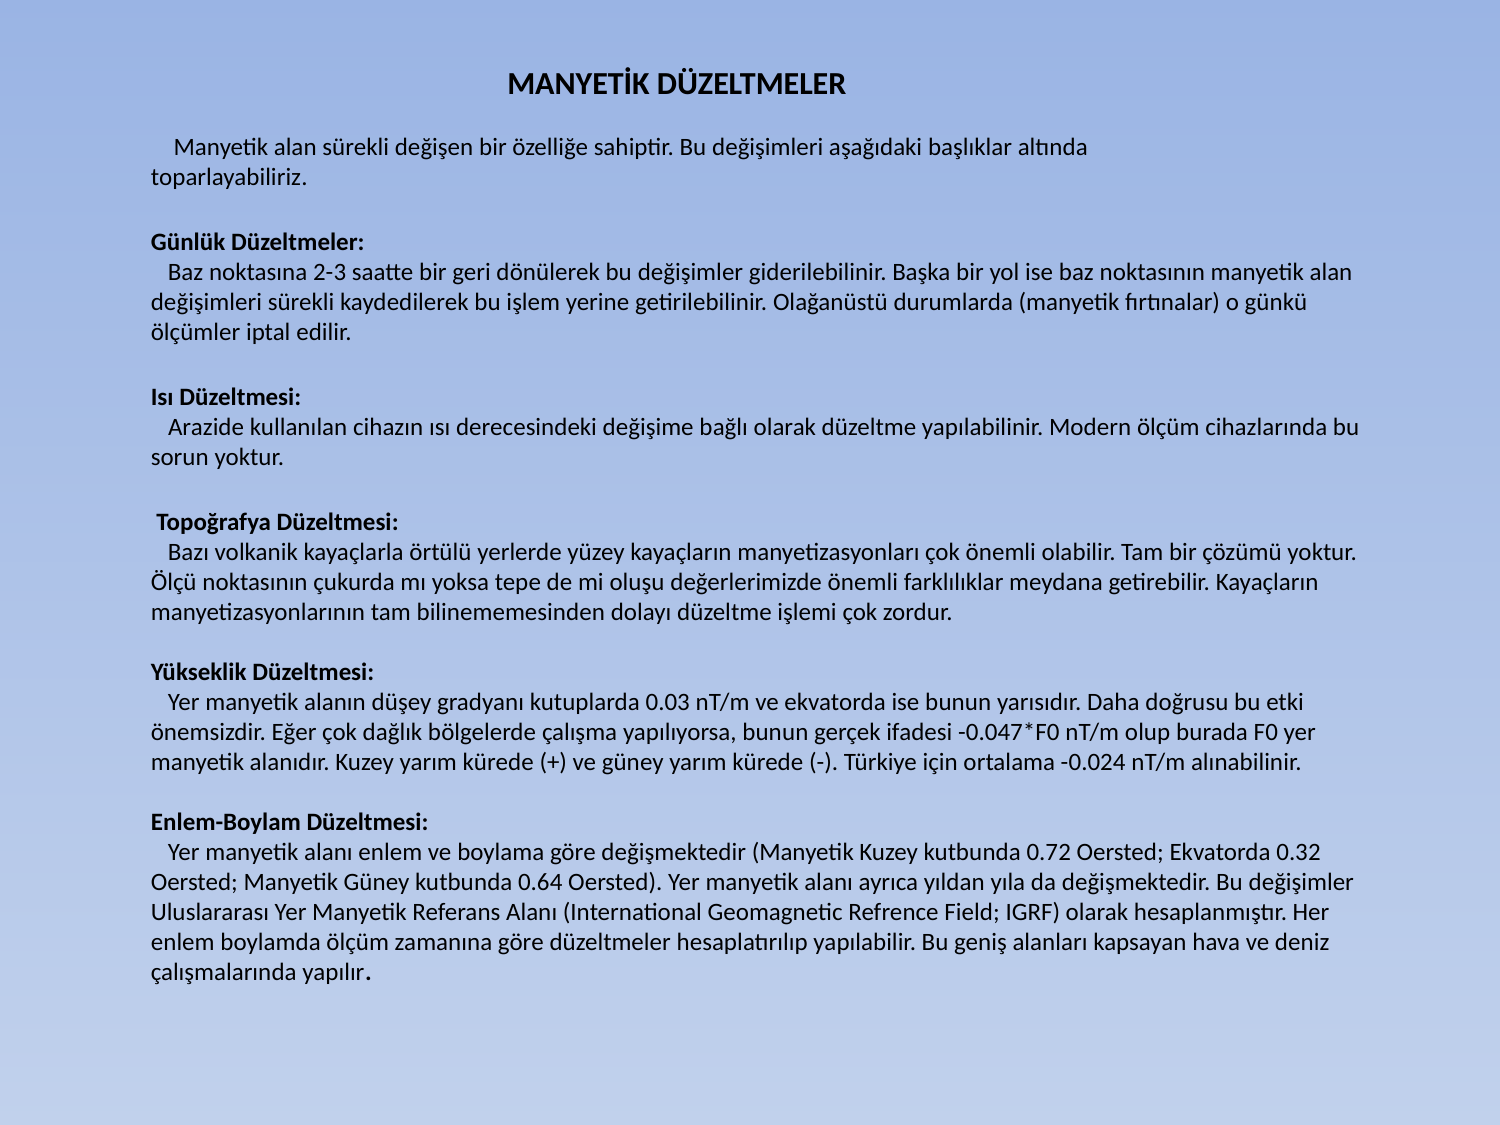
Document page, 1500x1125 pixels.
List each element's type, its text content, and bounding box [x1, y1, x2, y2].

subtitle MANYETİK DÜZELTMELER Manyetik alan sürekli değişen bir özelliğe sahiptir. Bu değişimleri aşağıdaki başlıklar altında toparlayabiliriz. Günlük Düzeltmeler: Baz noktasına 2-3 saatte bir geri dönülerek bu değişimler giderilebilinir. Başka bir yol ise baz noktasının manyetik alan değişimleri sürekli kaydedilerek bu işlem yerine getirilebilinir. Olağanüstü durumlarda (manyetik fırtınalar) o günkü ölçümler iptal edilir. Isı Düzeltmesi: Arazide kullanılan cihazın ısı derecesindeki değişime bağlı olarak düzeltme yapılabilinir. Modern ölçüm cihazlarında bu sorun yoktur. Topoğrafya Düzeltmesi: Bazı volkanik kayaçlarla örtülü yerlerde yüzey kayaçların manyetizasyonları çok önemli olabilir. Tam bir çözümü yoktur. Ölçü noktasının çukurda mı yoksa tepe de mi oluşu değerlerimizde önemli farklılıklar meydana getirebilir. Kayaçların manyetizasyonlarının tam bilinememesinden dolayı düzeltme işlemi çok zordur. Yükseklik Düzeltmesi: Yer manyetik alanın düşey gradyanı kutuplarda 0.03 nT/m ve ekvatorda ise bunun yarısıdır. Daha doğrusu bu etki önemsizdir. Eğer çok dağlık bölgelerde çalışma yapılıyorsa, bunun gerçek ifadesi -0.047*F0 nT/m olup burada F0 yer manyetik alanıdır. Kuzey yarım kürede (+) ve güney yarım kürede (-). Türkiye için ortalama -0.024 nT/m alınabilinir. Enlem-Boylam Düzeltmesi: Yer manyetik alanı enlem ve boylama göre değişmektedir (Manyetik Kuzey kutbunda 0.72 Oersted; Ekvatorda 0.32 Oersted; Manyetik Güney kutbunda 0.64 Oersted). Yer manyetik alanı ayrıca yıldan yıla da değişmektedir. Bu değişimler Uluslararası Yer Manyetik Referans Alanı (International Geomagnetic Refrence Field; IGRF) olarak hesaplanmıştır. Her enlem boylamda ölçüm zamanına göre düzeltmeler hesaplatırılıp yapılabilir. Bu geniş alanları kapsayan hava ve deniz çalışmalarında yapılır. [135, 54, 1388, 1047]
